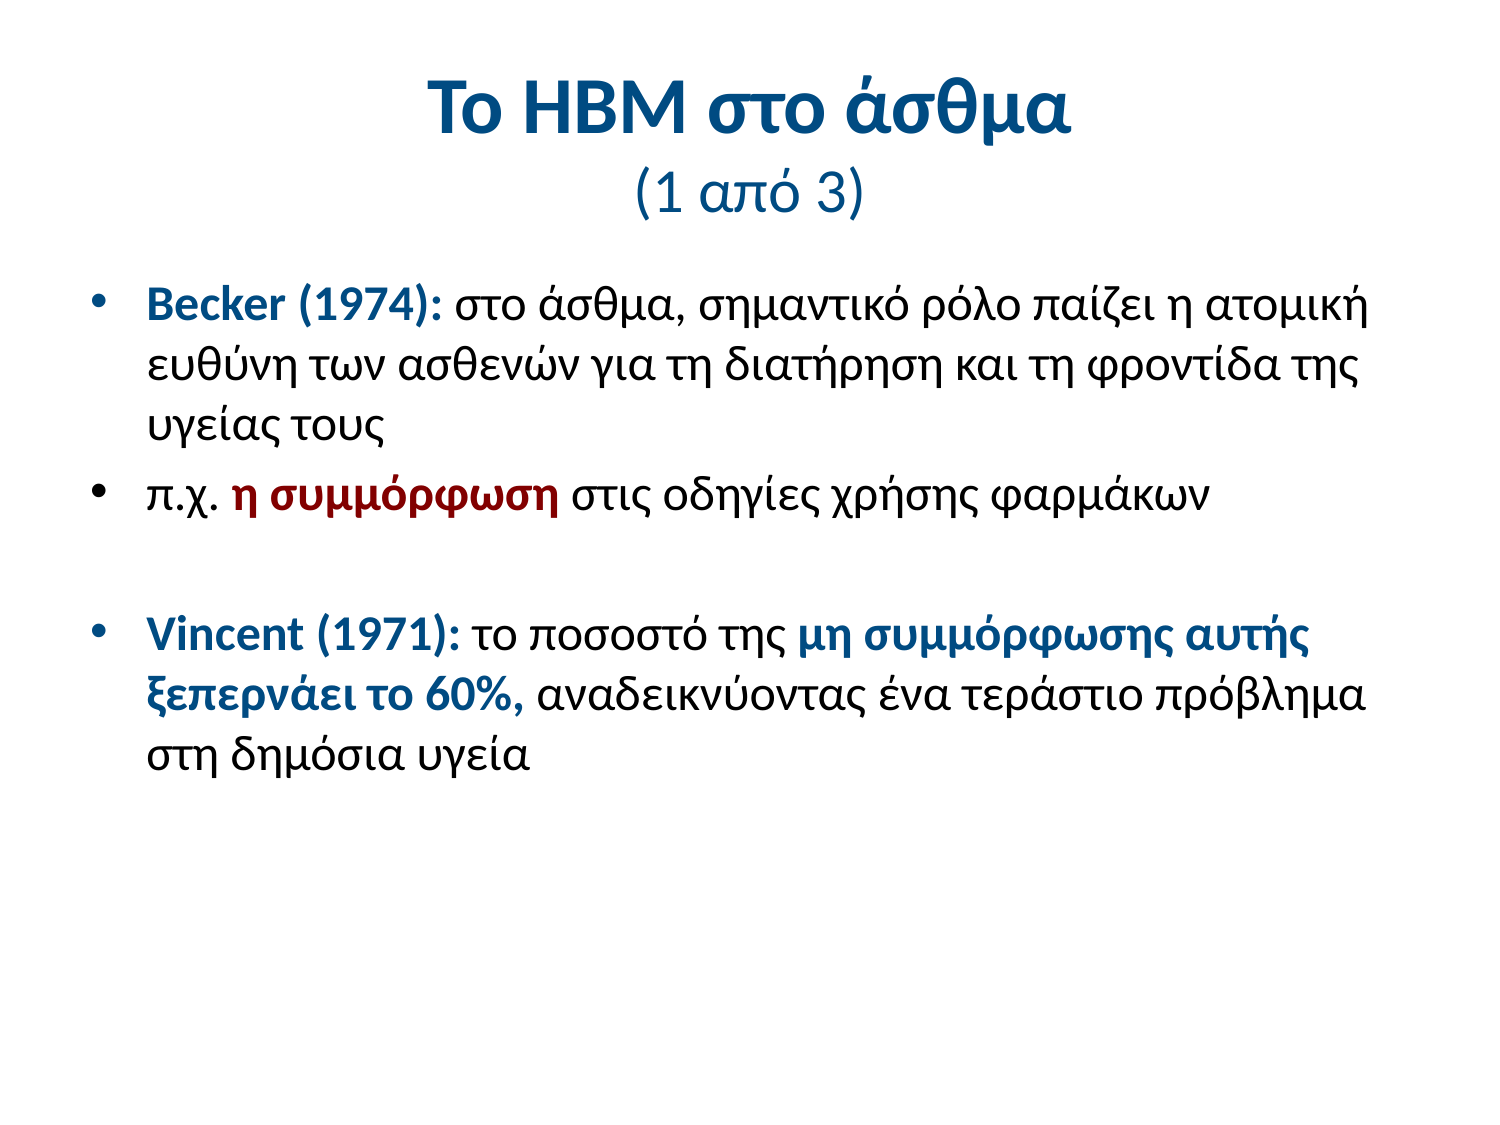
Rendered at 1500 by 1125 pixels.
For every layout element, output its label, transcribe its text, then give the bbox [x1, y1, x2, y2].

title Το HBM στο άσθμα (1 από 3) [75, 45, 1425, 233]
list Becker (1974): στο άσθμα, σημαντικό ρόλο παίζει η ατομική ευθύνη των ασθενών για τη διατήρηση και τη φροντίδα της υγείας τους π.χ. η συμμόρφωση στις οδηγίες χρήσης φαρμάκων Vincent (1971): το ποσοστό της μη συμμόρφωσης αυτής ξεπερνάει το 60%, αναδεικνύοντας ένα τεράστιο πρόβλημα στη δημόσια υγεία [75, 262, 1425, 1005]
